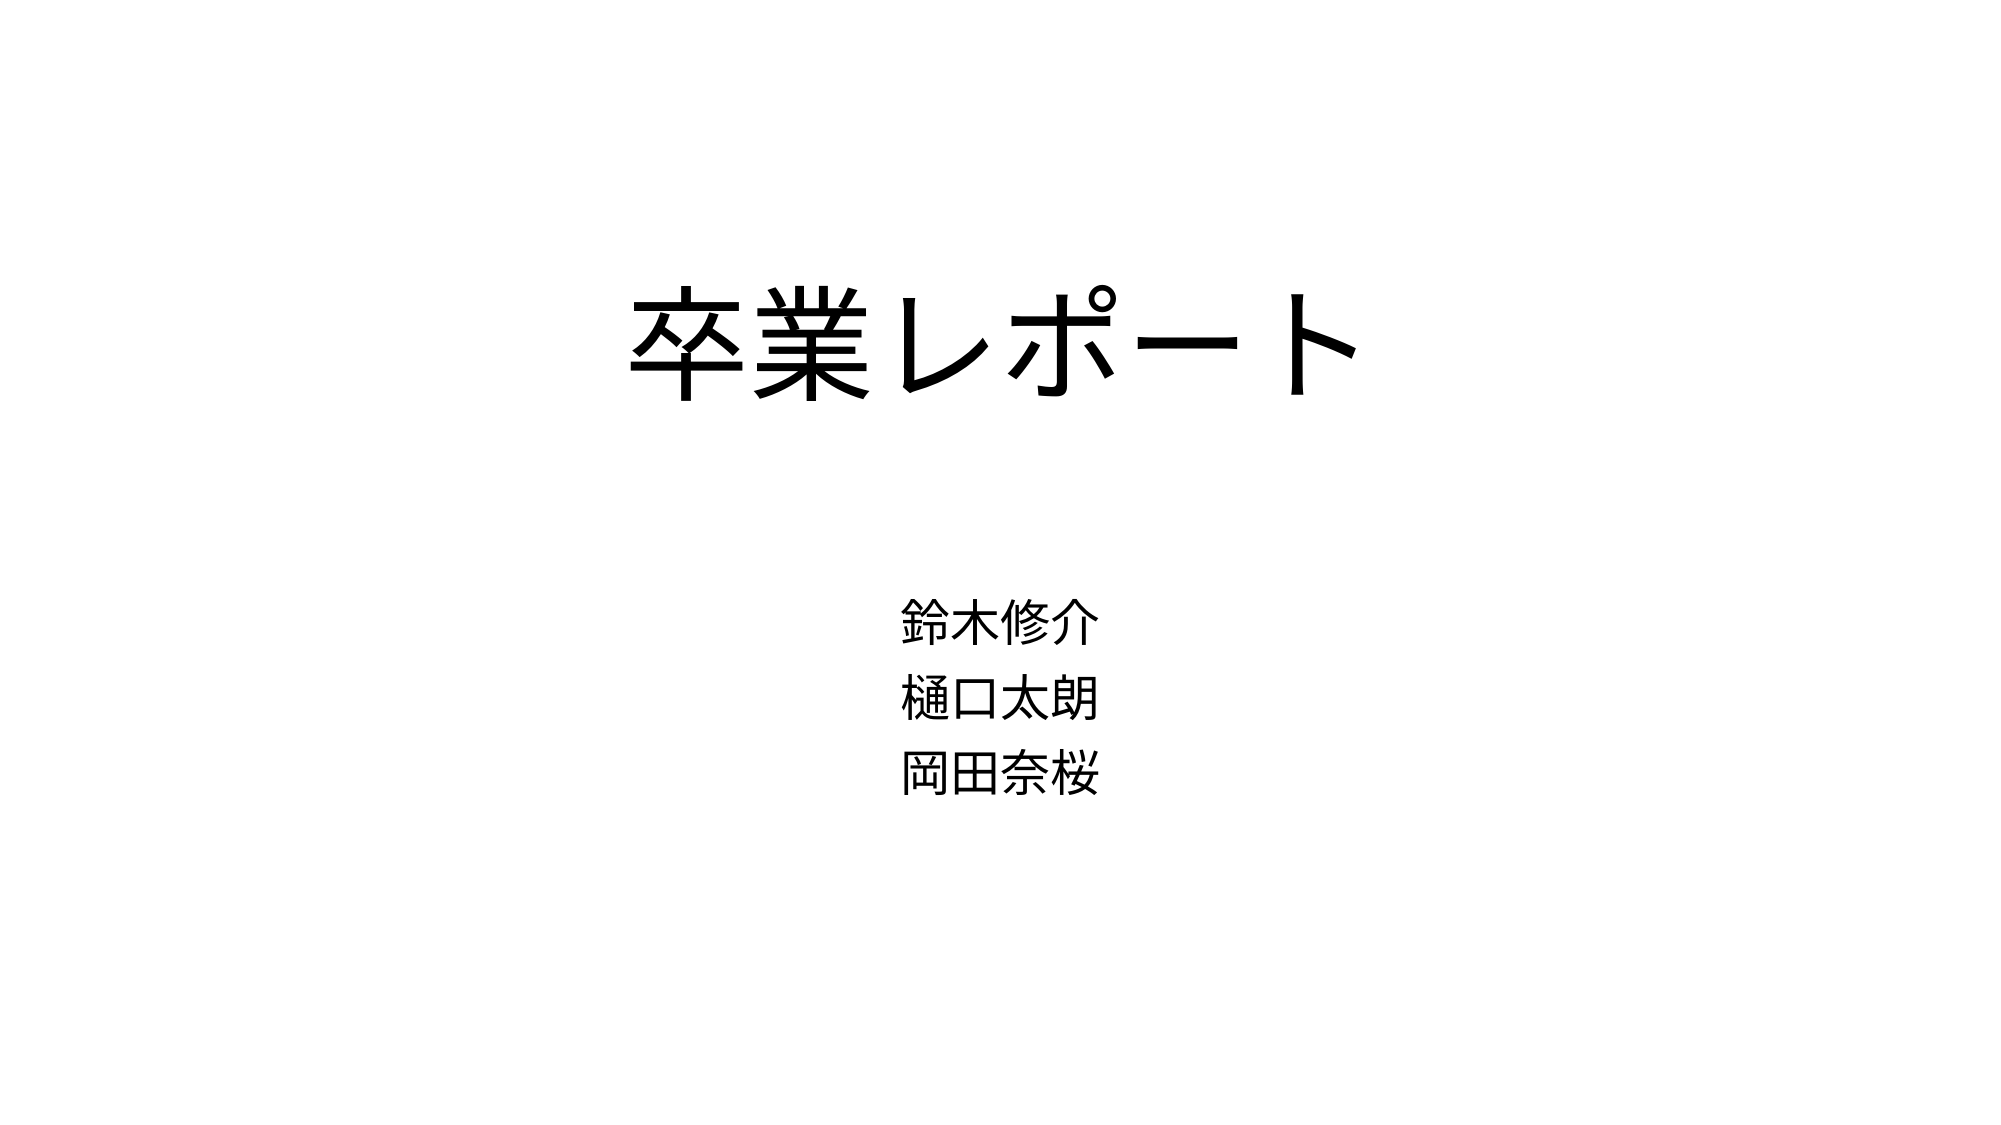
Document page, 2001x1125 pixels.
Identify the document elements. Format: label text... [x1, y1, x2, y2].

title 卒業レポート [249, 184, 1750, 576]
subtitle 鈴木修介 樋口太朗 岡田奈桜 [249, 590, 1750, 863]
